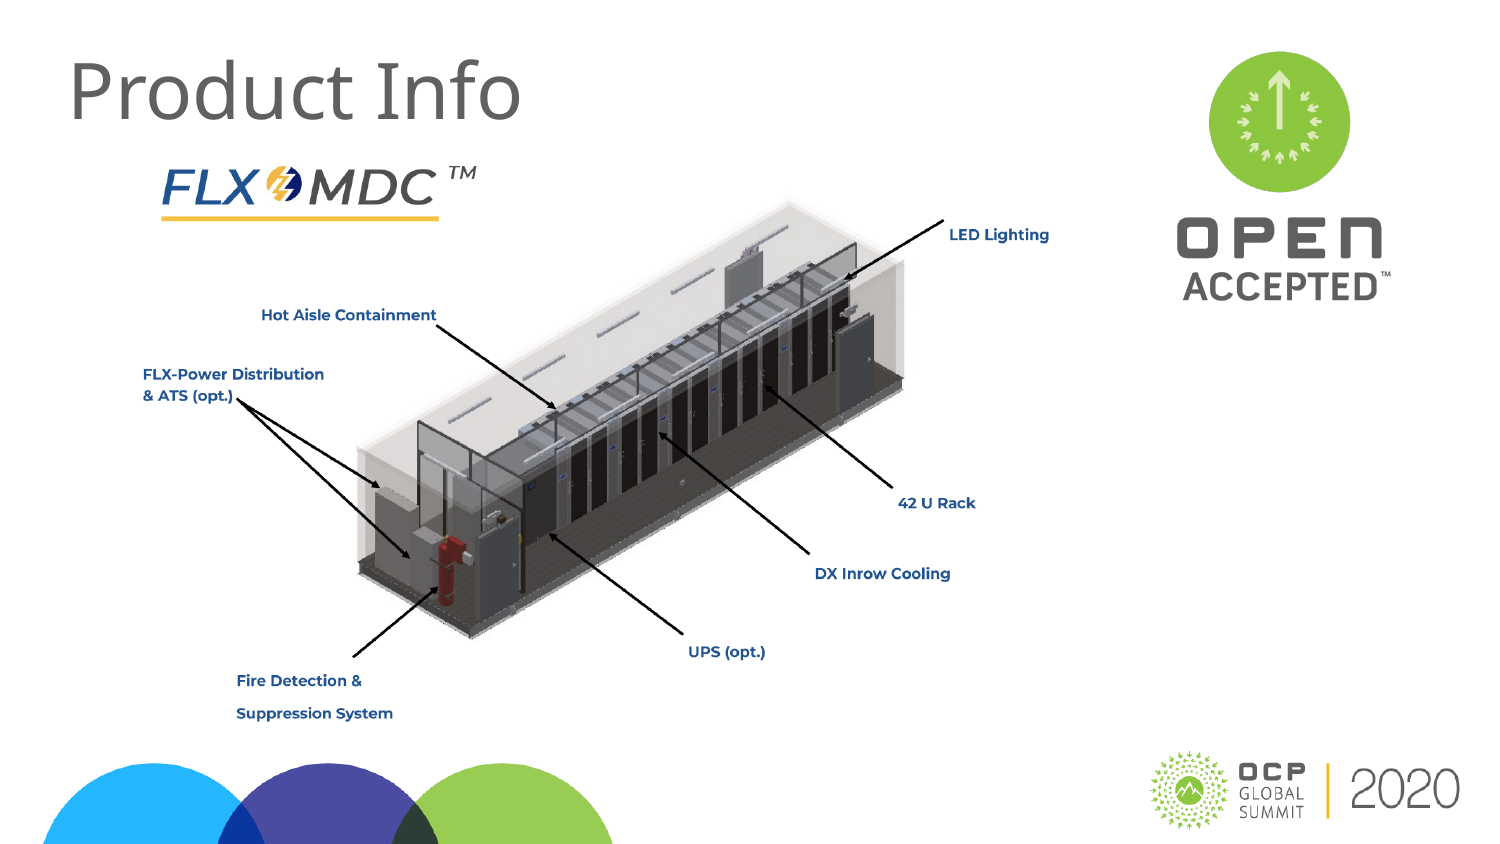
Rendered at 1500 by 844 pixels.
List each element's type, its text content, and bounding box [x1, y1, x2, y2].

picture [0, 0, 1500, 844]
title Product Info [62, 45, 1141, 144]
